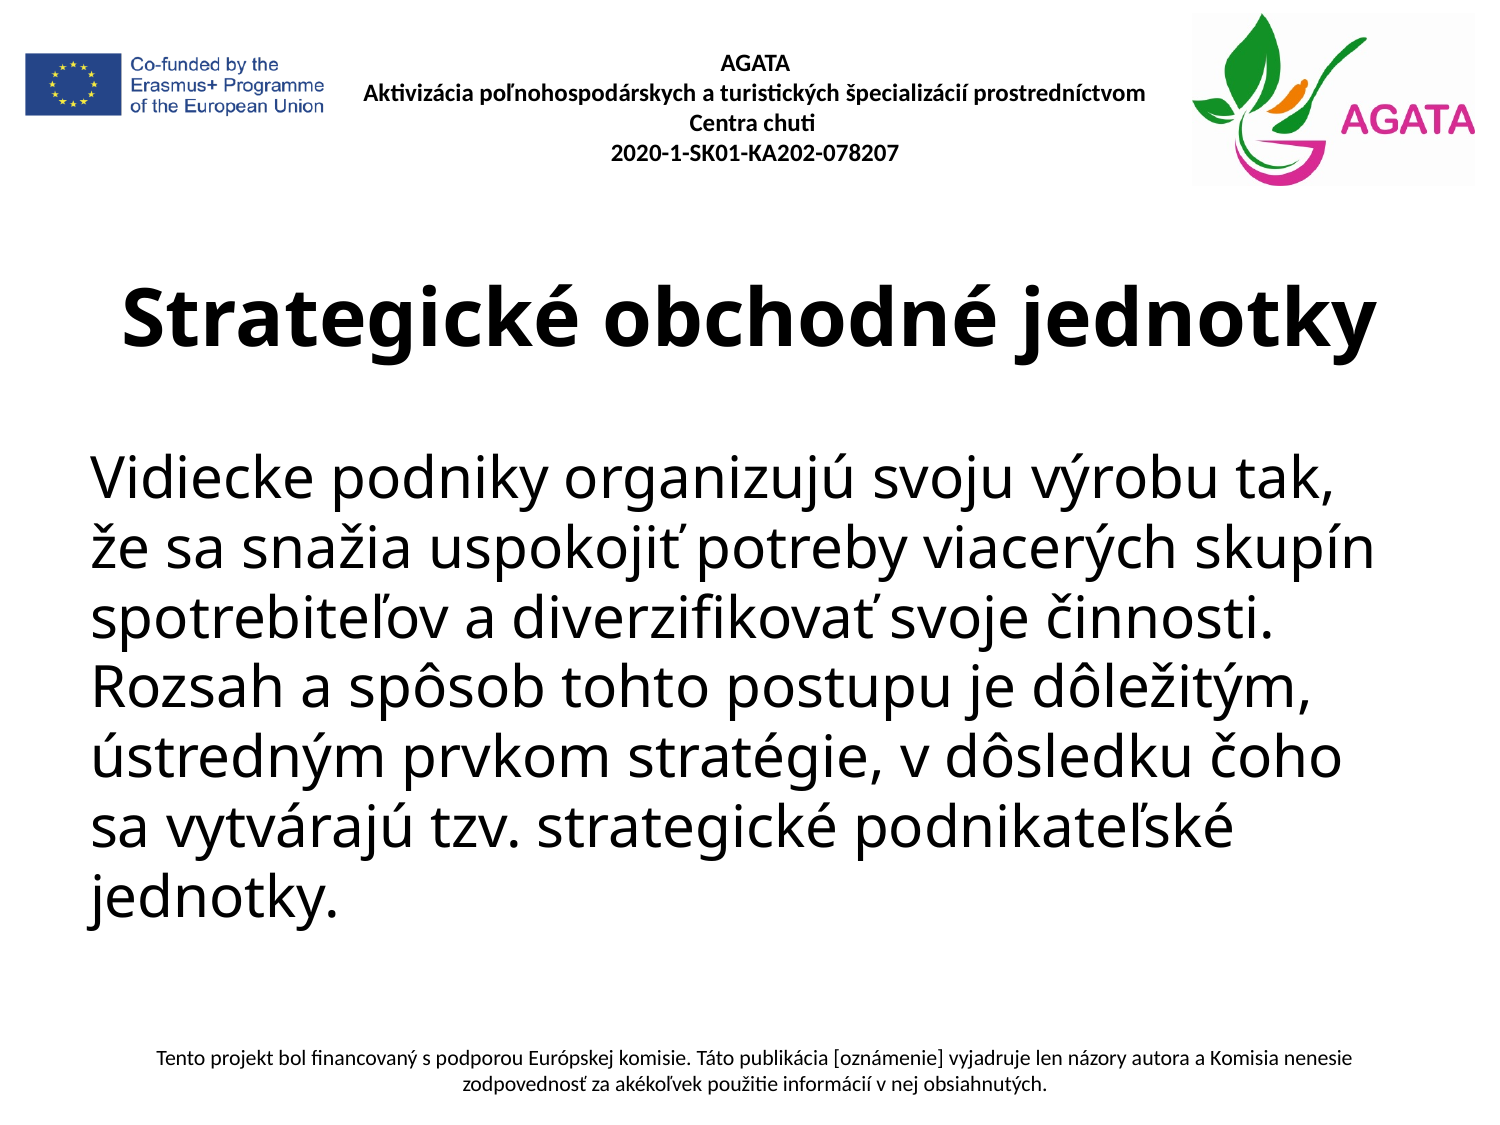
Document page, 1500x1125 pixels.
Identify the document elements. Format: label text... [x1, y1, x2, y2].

list Vidiecke podniky organizujú svoju výrobu tak, že sa snažia uspokojiť potreby viacerých skupín spotrebiteľov a diverzifikovať svoje činnosti. Rozsah a spôsob tohto postupu je dôležitým, ústredným prvkom stratégie, v dôsledku čoho sa vytvárajú tzv. strategické podnikateľské jednotky. [75, 432, 1425, 1005]
picture [1192, 13, 1475, 186]
title Strategické obchodné jednotky [75, 219, 1425, 408]
picture [25, 53, 333, 120]
